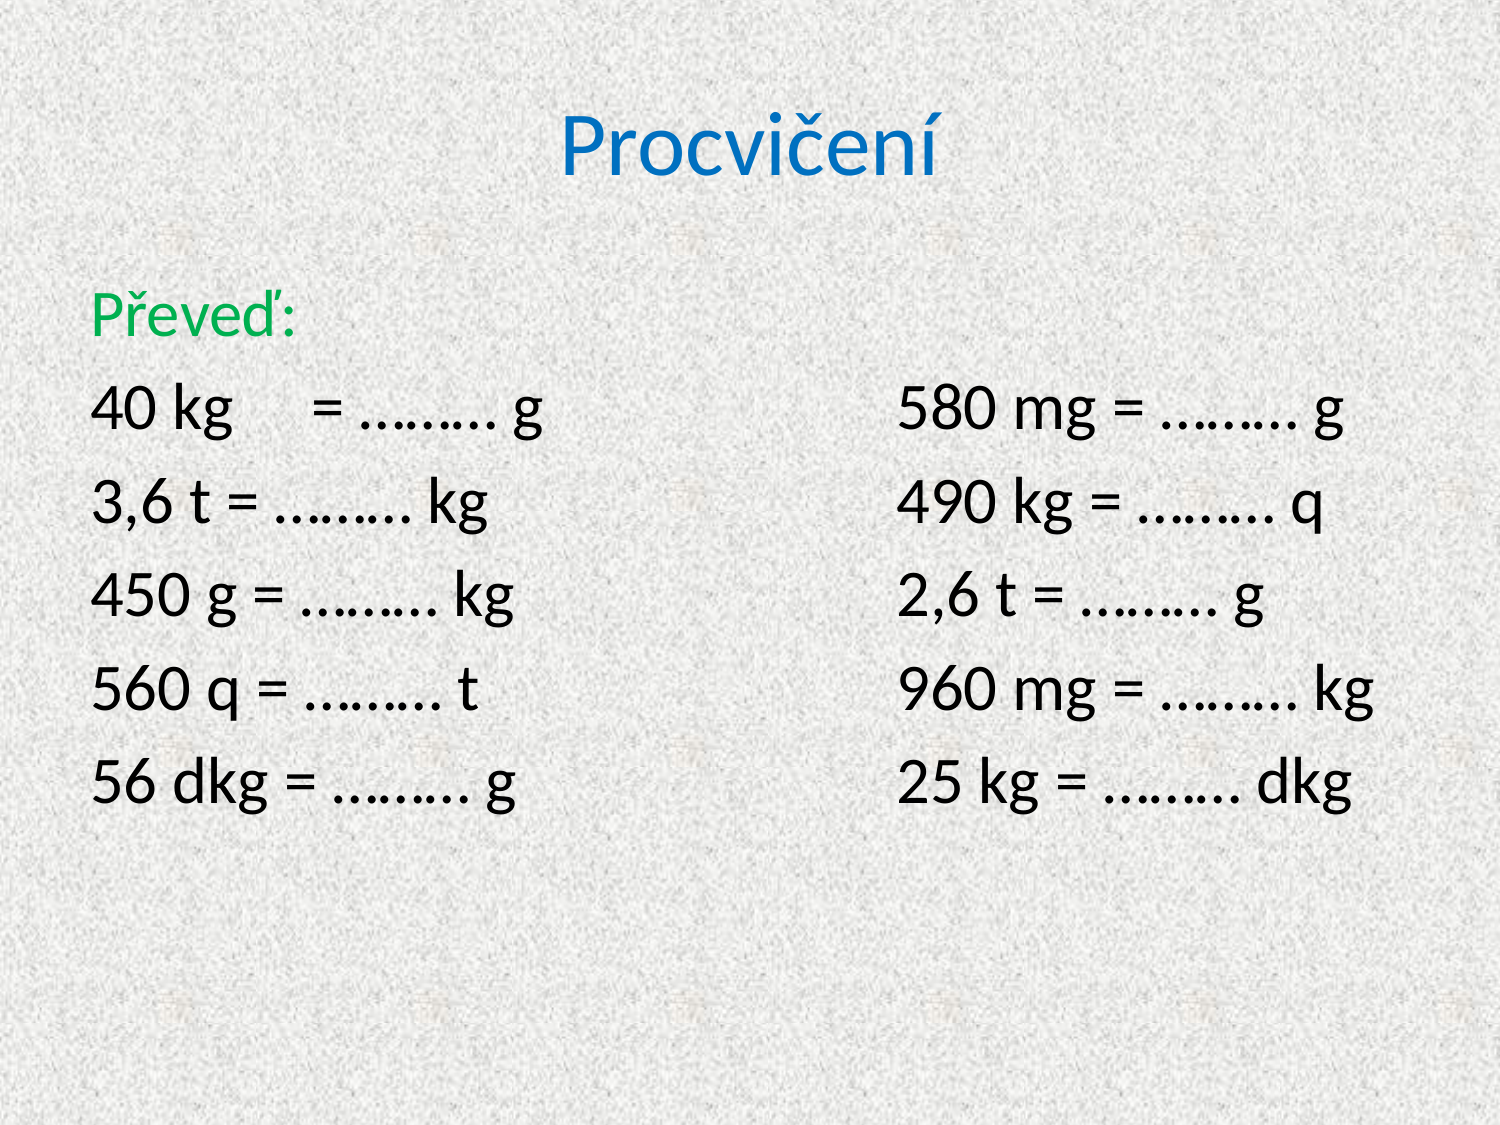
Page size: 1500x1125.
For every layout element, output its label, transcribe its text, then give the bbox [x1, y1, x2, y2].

title Procvičení [75, 45, 1425, 233]
list Převeď: 40 kg = ……… g 580 mg = ……… g 3,6 t = ……… kg 490 kg = ……… q 450 g = ……… kg 2,6 t = ……… g 560 q = ……… t 960 mg = ……… kg 56 dkg = ……… g 25 kg = ……… dkg [75, 262, 1425, 1005]
picture [0, 0, 1500, 1125]
